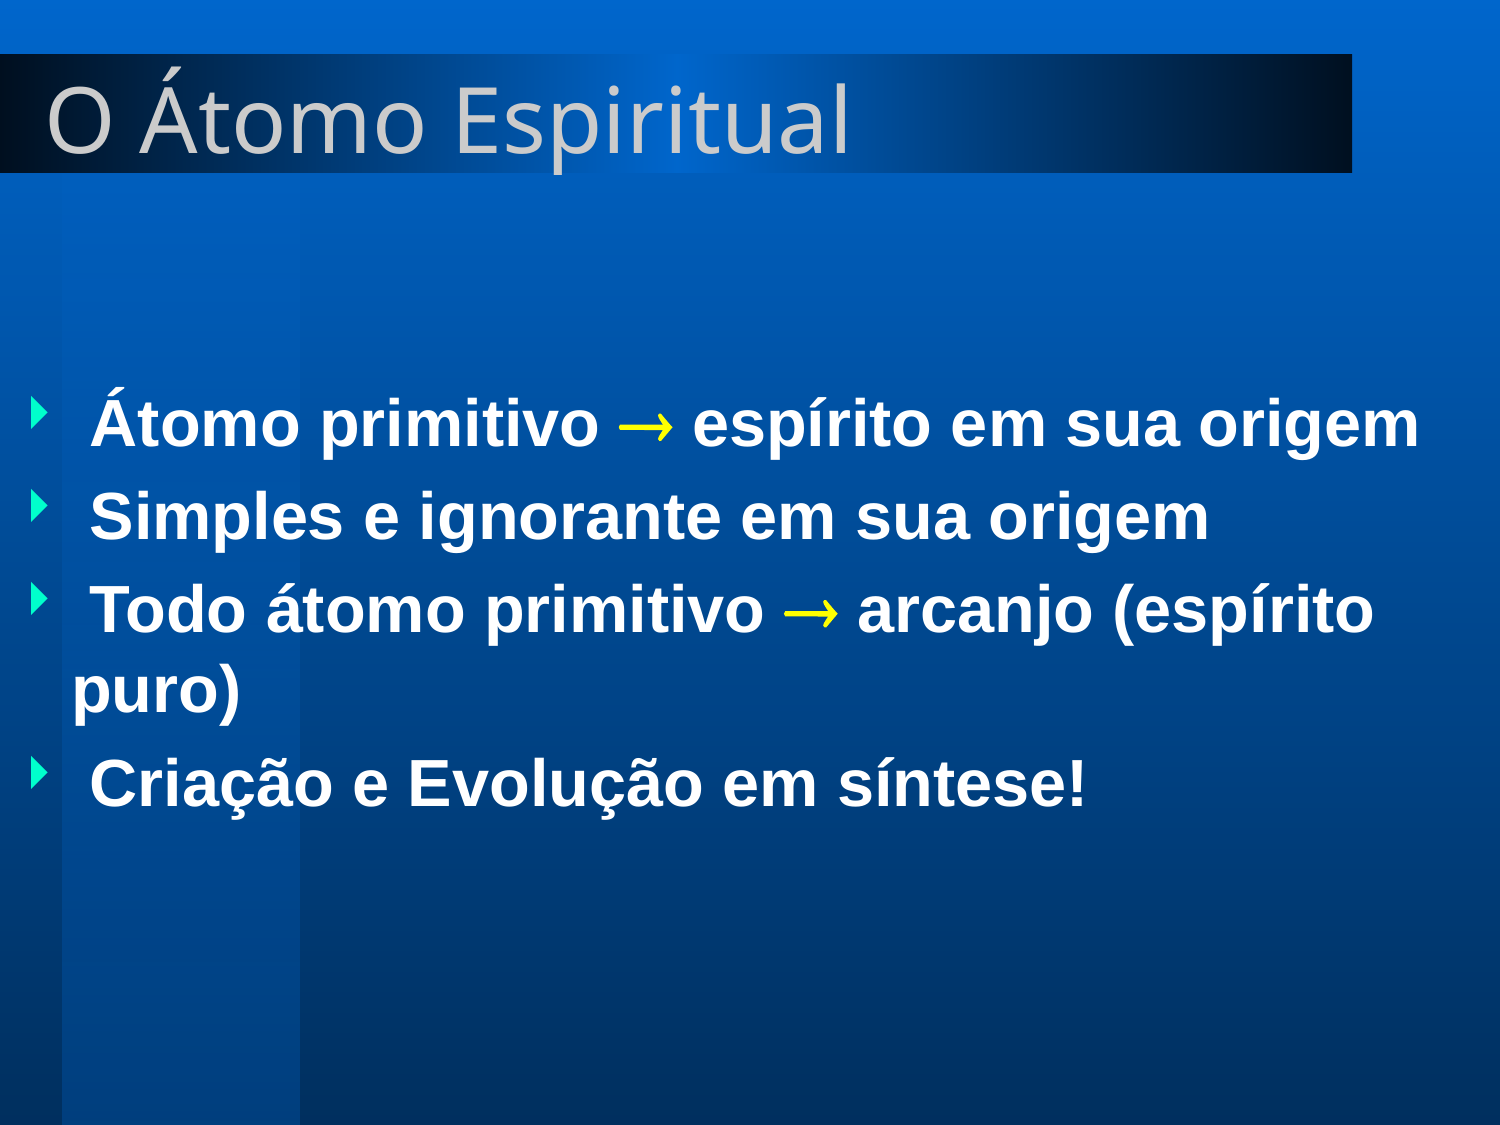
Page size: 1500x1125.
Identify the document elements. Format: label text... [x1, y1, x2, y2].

title O Átomo Espiritual [29, 54, 1416, 243]
list Átomo primitivo  espírito em sua origem Simples e ignorante em sua origem Todo átomo primitivo  arcanjo (espírito puro) Criação e Evolução em síntese! [0, 278, 1500, 1087]
